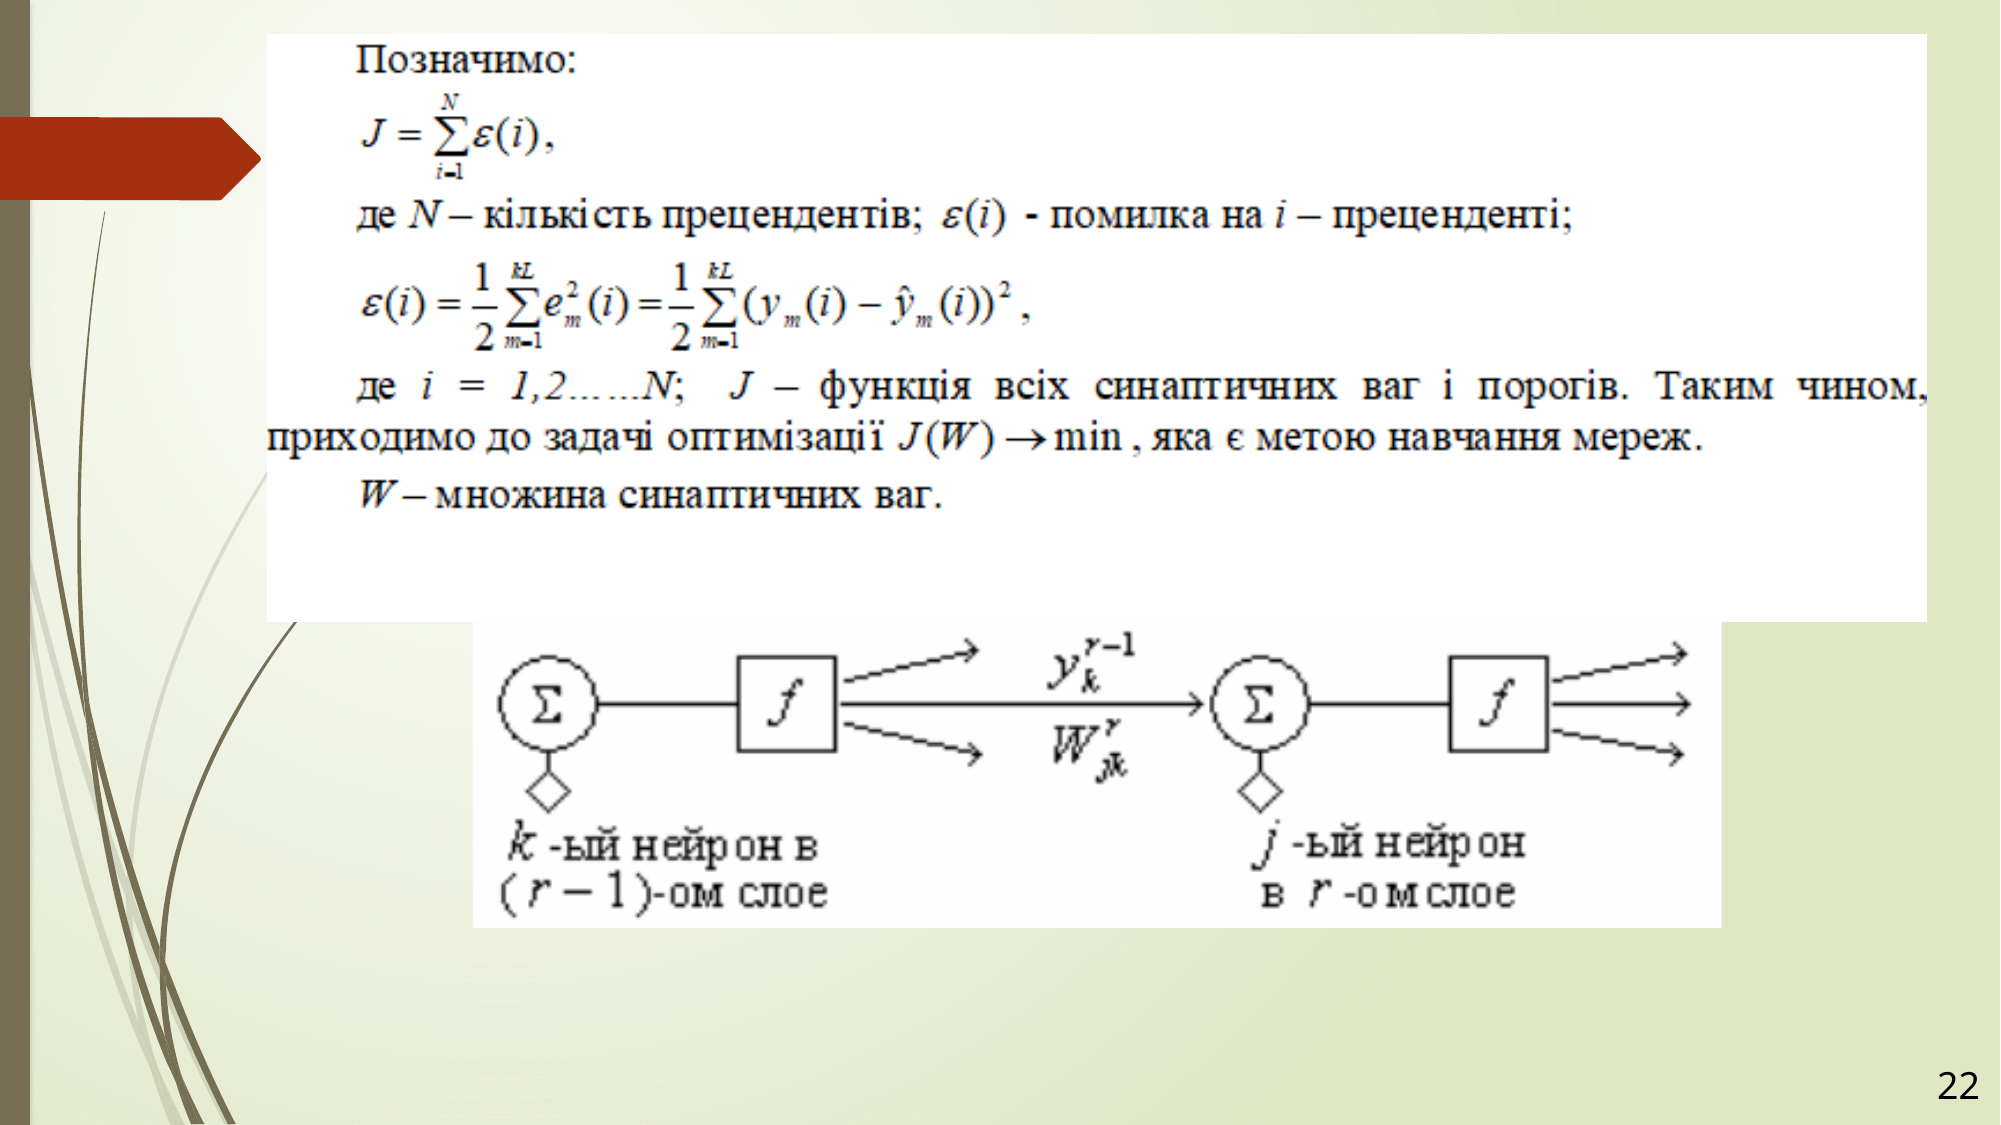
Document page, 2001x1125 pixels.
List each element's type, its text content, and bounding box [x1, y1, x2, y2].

picture [267, 34, 1927, 928]
text_box 22 [1922, 1054, 1995, 1114]
